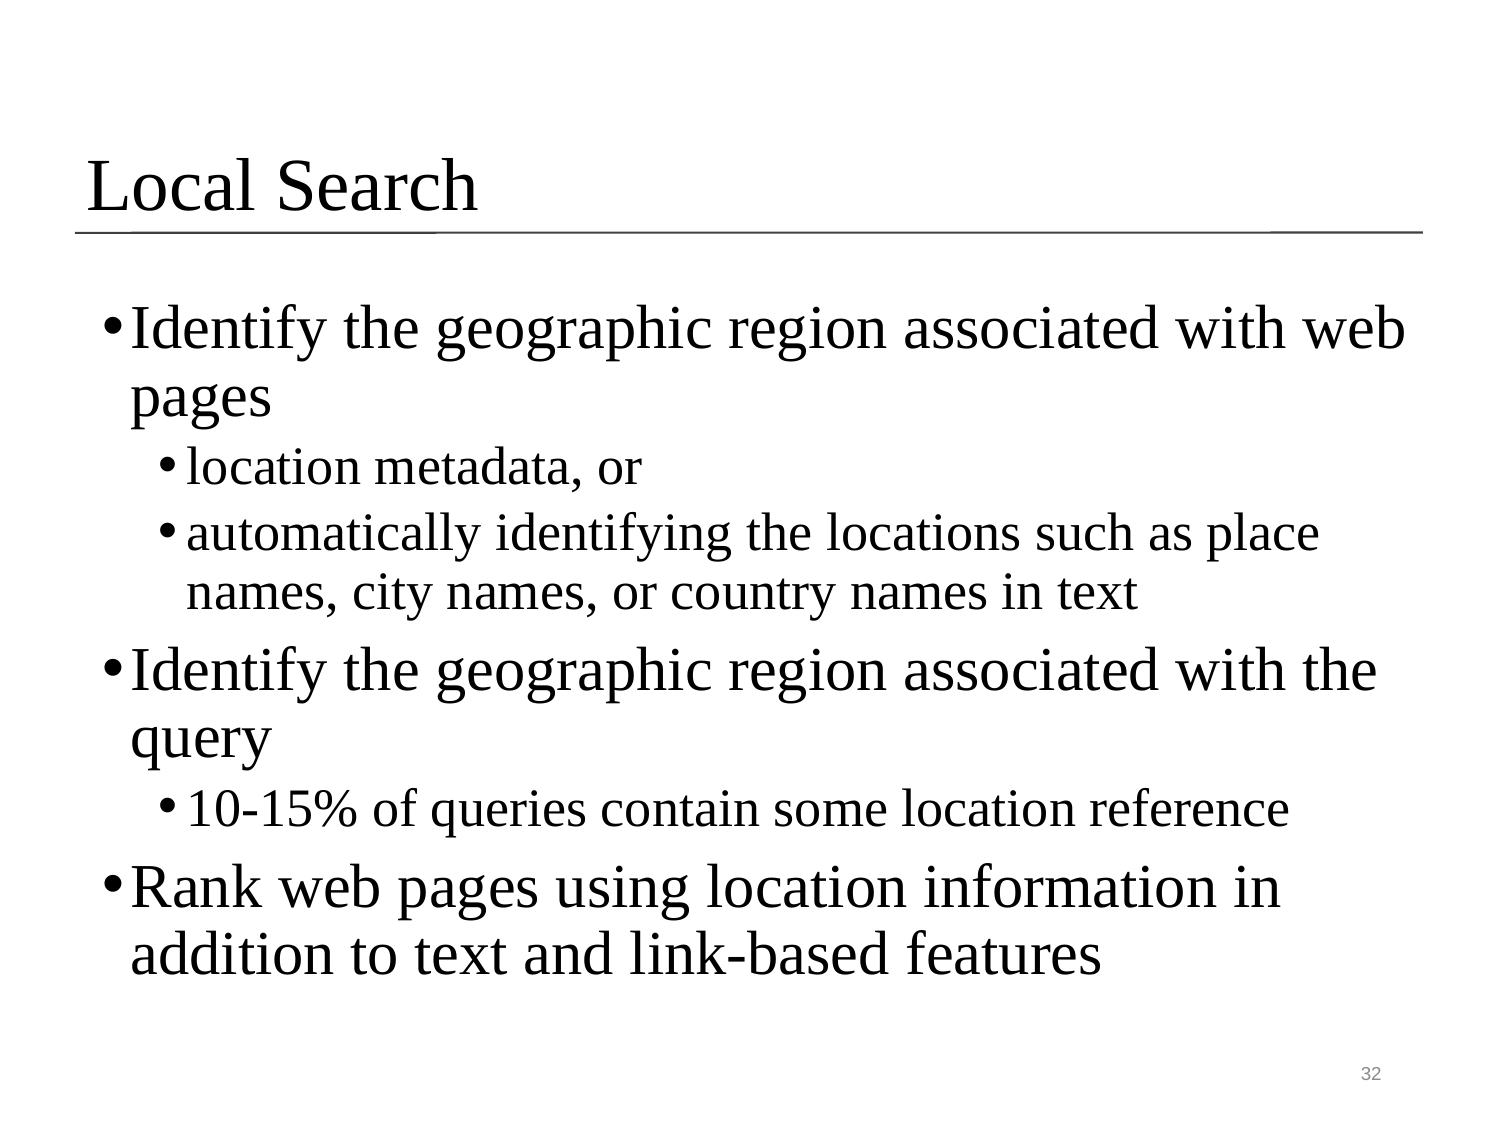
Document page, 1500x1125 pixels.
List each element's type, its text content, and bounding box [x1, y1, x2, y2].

slide_number 32 [1059, 1042, 1397, 1103]
list Identify the geographic region associated with web pages location metadata, or automatically identifying the locations such as place names, city names, or country names in text Identify the geographic region associated with the query 10-15% of queries contain some location reference Rank web pages using location information in addition to text and link-based features [87, 287, 1438, 1009]
title Local Search [70, 148, 1365, 224]
